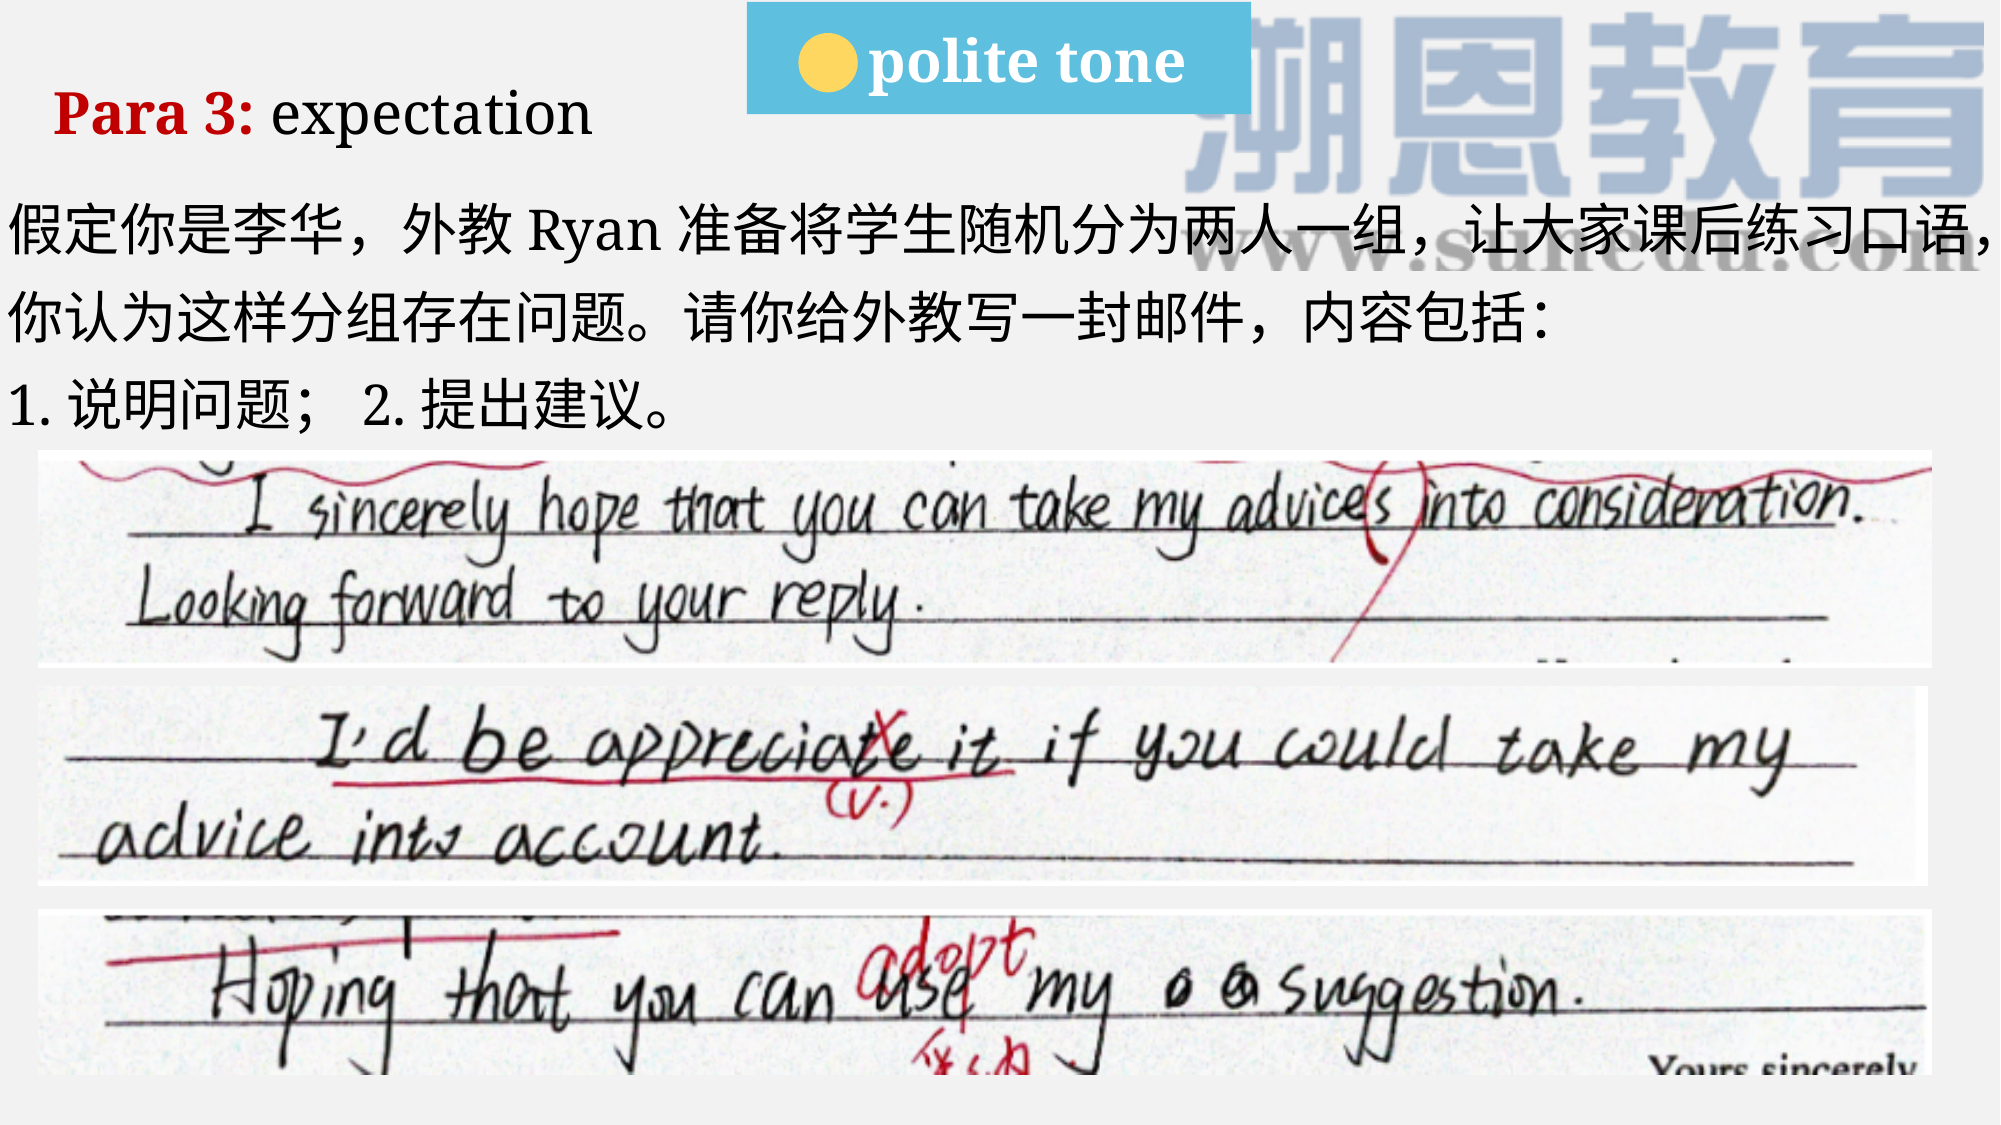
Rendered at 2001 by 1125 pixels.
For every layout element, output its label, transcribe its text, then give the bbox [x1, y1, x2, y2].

text_box 假定你是李华，外教Ryan准备将学生随机分为两人一组，让大家课后练习口语，你认为这样分组存在问题。请你给外教写一封邮件，内容包括： 1.说明问题；2.提出建议。 [0, 166, 2000, 445]
picture [1178, 10, 1984, 166]
picture [38, 449, 1933, 669]
picture [38, 909, 1933, 1075]
picture [38, 685, 1928, 886]
text_box Para 3: expectation [38, 69, 1341, 154]
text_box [746, 1, 1252, 115]
